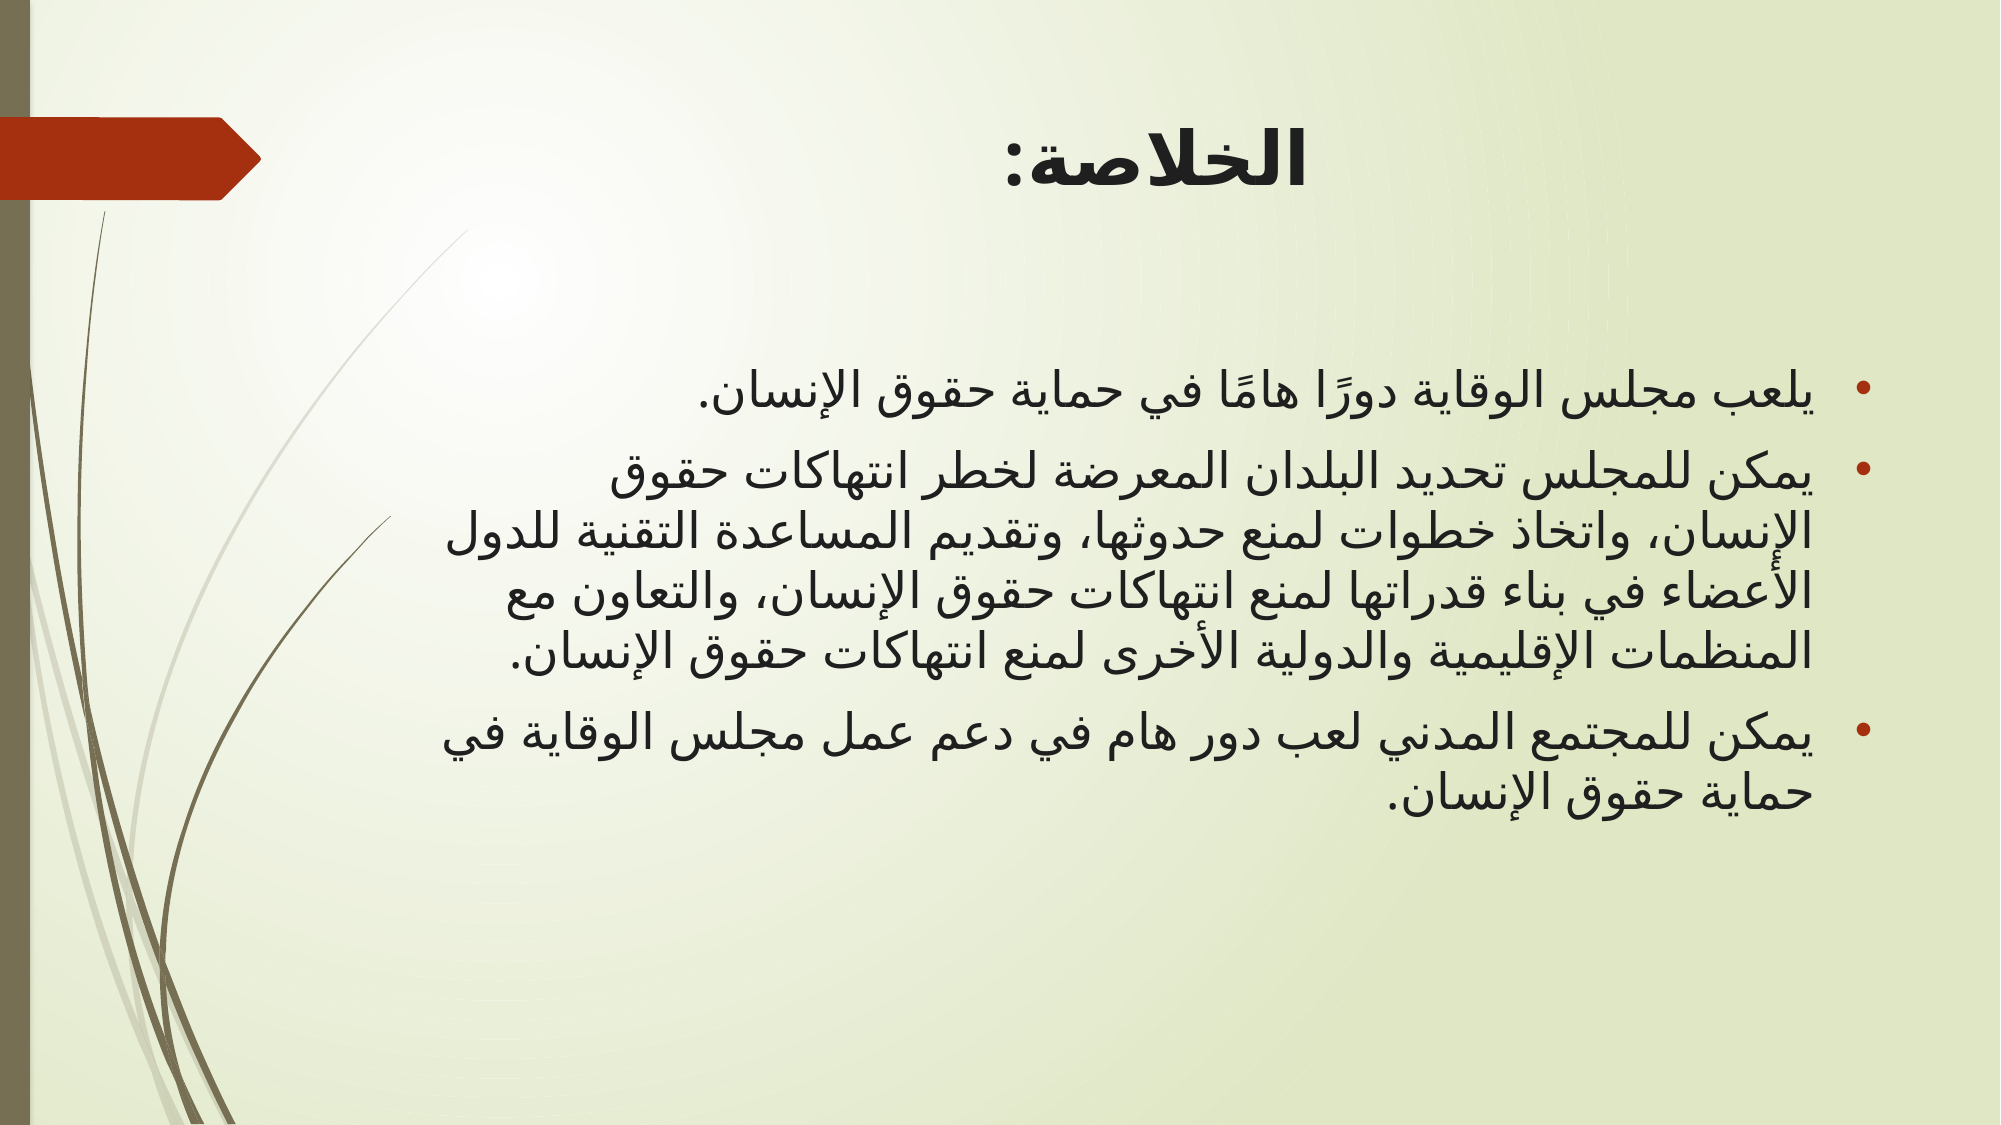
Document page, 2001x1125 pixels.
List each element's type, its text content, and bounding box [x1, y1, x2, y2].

title الخلاصة: [425, 102, 1888, 313]
list يلعب مجلس الوقاية دورًا هامًا في حماية حقوق الإنسان. يمكن للمجلس تحديد البلدان المعرضة لخطر انتهاكات حقوق الإنسان، واتخاذ خطوات لمنع حدوثها، وتقديم المساعدة التقنية للدول الأعضاء في بناء قدراتها لمنع انتهاكات حقوق الإنسان، والتعاون مع المنظمات الإقليمية والدولية الأخرى لمنع انتهاكات حقوق الإنسان. يمكن للمجتمع المدني لعب دور هام في دعم عمل مجلس الوقاية في حماية حقوق الإنسان. [424, 350, 1888, 970]
